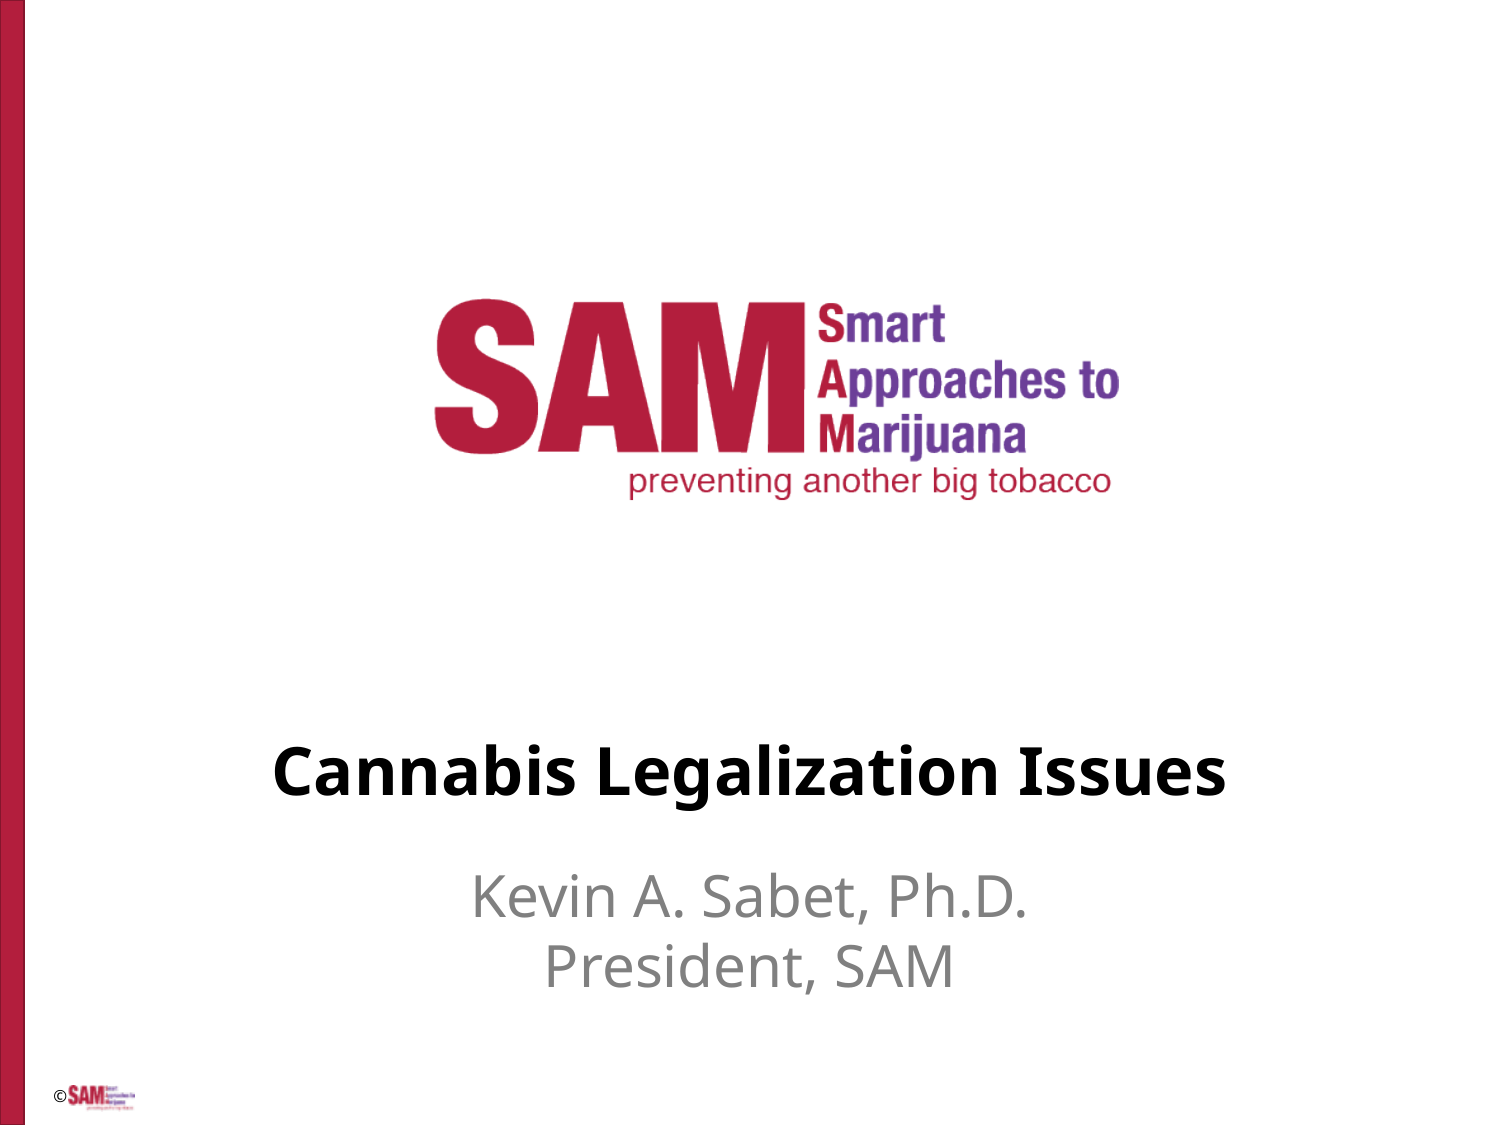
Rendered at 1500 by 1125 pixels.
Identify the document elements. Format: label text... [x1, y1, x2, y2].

picture [433, 298, 1119, 508]
picture [68, 1085, 135, 1112]
subtitle Kevin A. Sabet, Ph.D. President, SAM [161, 882, 1339, 976]
title Cannabis Legalization Issues [161, 714, 1339, 817]
